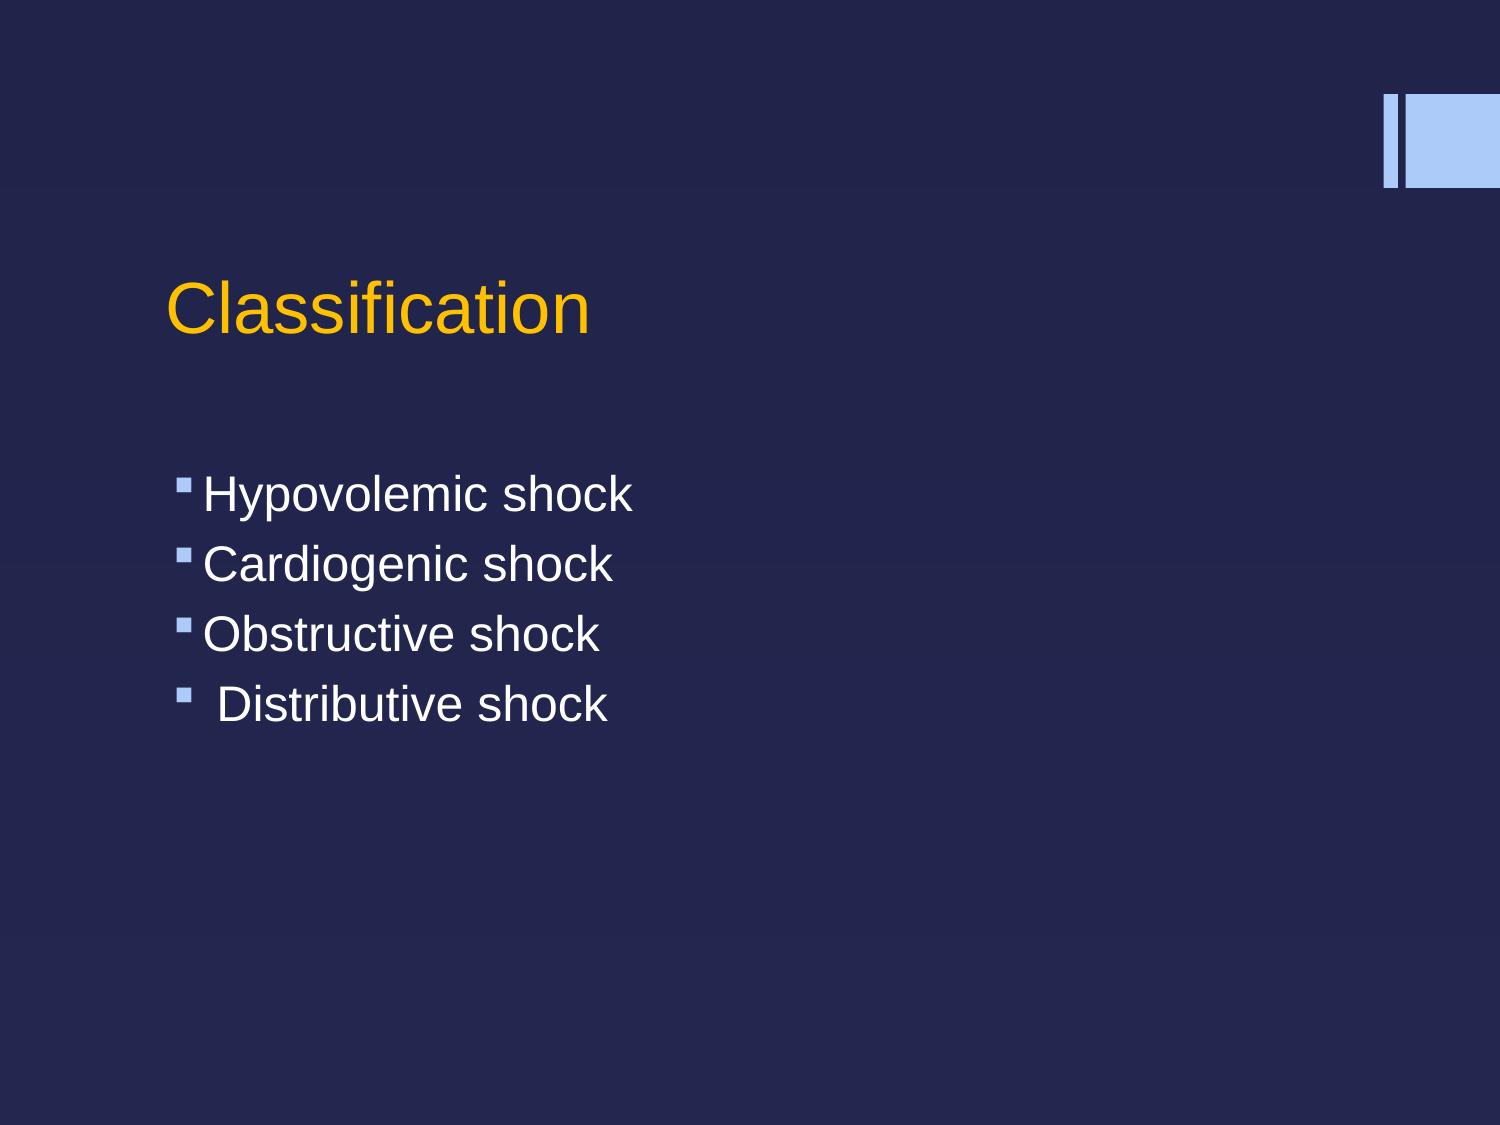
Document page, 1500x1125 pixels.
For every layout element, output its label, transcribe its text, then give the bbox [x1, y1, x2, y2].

list Hypovolemic shock Cardiogenic shock Obstructive shock Distributive shock [150, 454, 1350, 1035]
title Classification [150, 253, 1350, 443]
